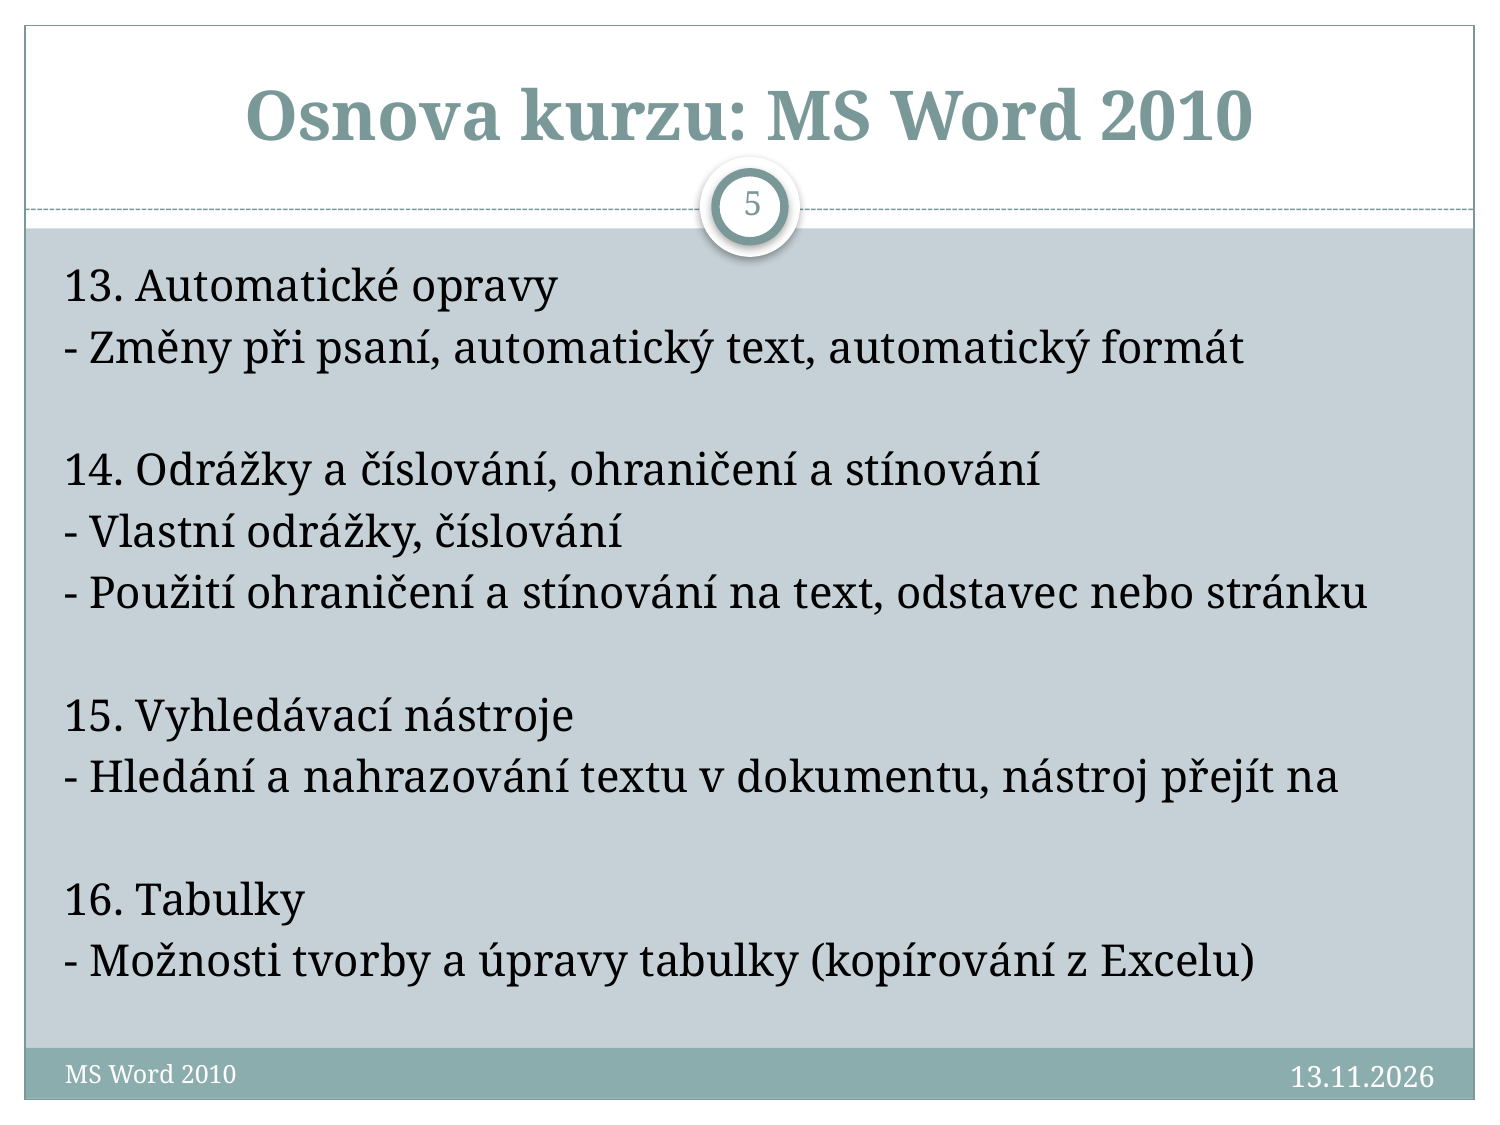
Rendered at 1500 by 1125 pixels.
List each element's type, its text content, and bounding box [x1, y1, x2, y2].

footer MS Word 2010 [50, 1051, 638, 1112]
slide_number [950, 1050, 1450, 1111]
list 13. Automatické opravy - Změny při psaní, automatický text, automatický formát 14. Odrážky a číslování, ohraničení a stínování - Vlastní odrážky, číslování - Použití ohraničení a stínování na text, odstavec nebo stránku 15. Vyhledávací nástroje - Hledání a nahrazování textu v dokumentu, nástroj přejít na 16. Tabulky - Možnosti tvorby a úpravy tabulky (kopírování z Excelu) [49, 250, 1445, 1001]
slide_number 5 [715, 168, 791, 241]
title Osnova kurzu: MS Word 2010 [49, 37, 1450, 162]
